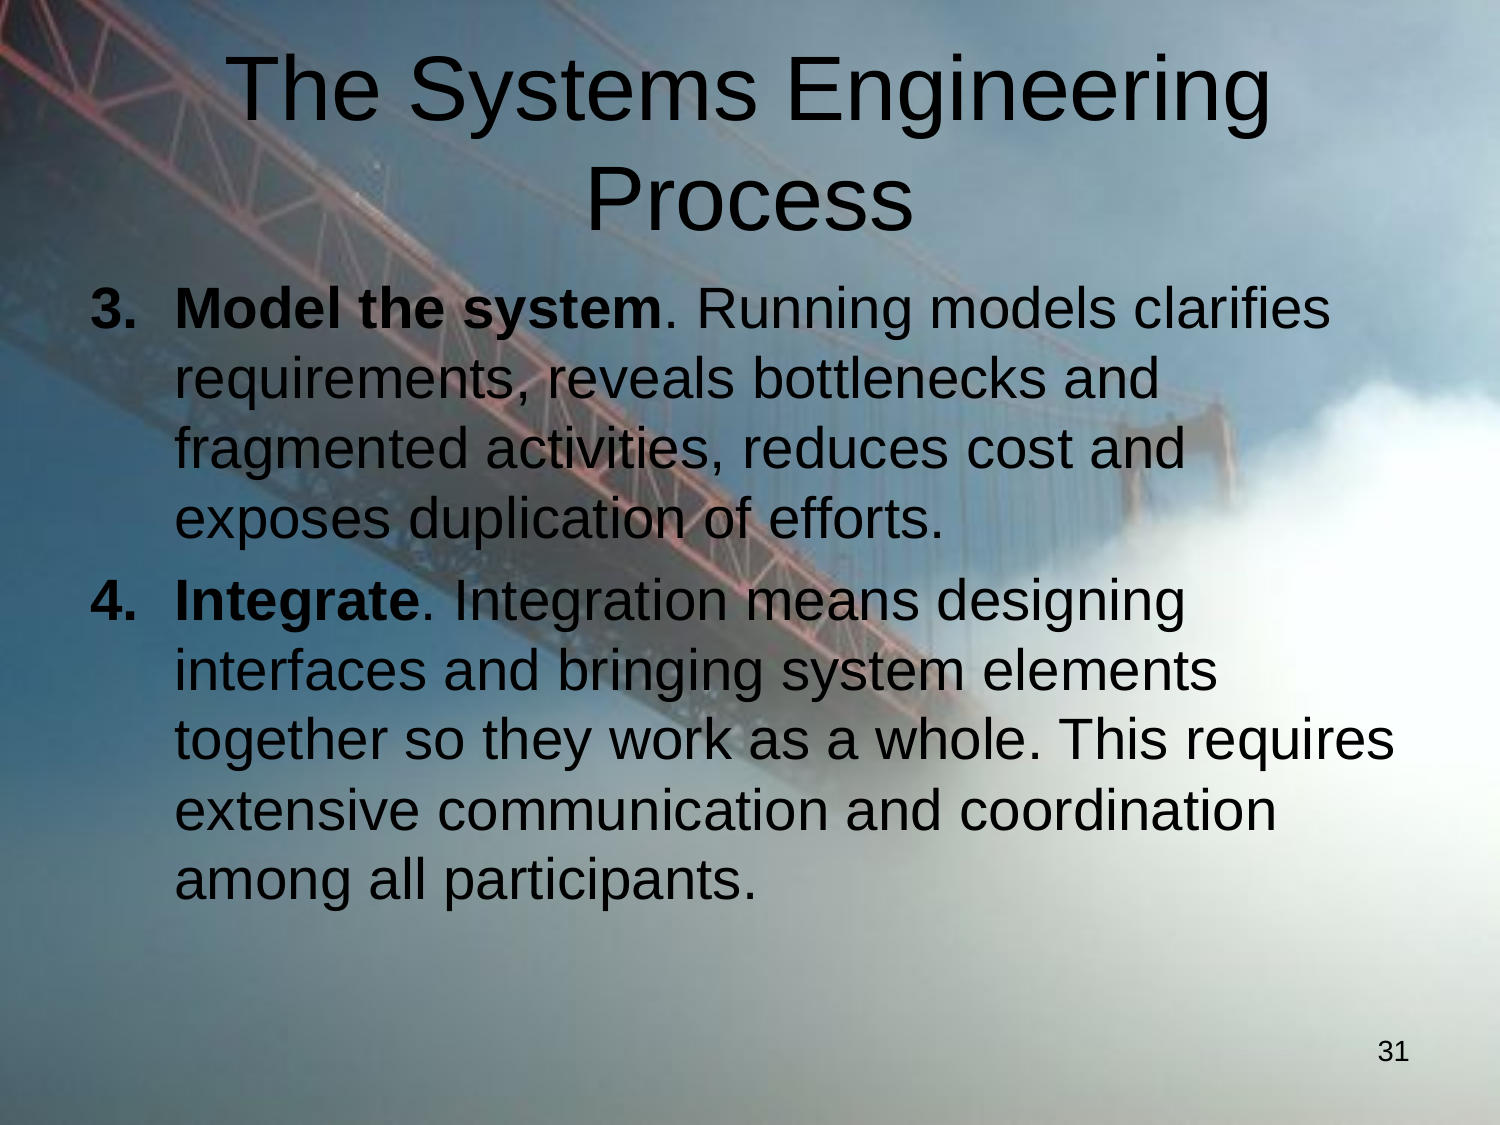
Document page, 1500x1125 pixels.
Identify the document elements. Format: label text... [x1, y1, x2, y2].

slide_number 31 [1074, 1024, 1426, 1103]
title The Systems Engineering Process [75, 45, 1425, 233]
picture [0, 0, 1500, 1125]
list Model the system. Running models clarifies requirements, reveals bottlenecks and fragmented activities, reduces cost and exposes duplication of efforts. Integrate. Integration means designing interfaces and bringing system elements together so they work as a whole. This requires extensive communication and coordination among all participants. [75, 262, 1425, 1005]
